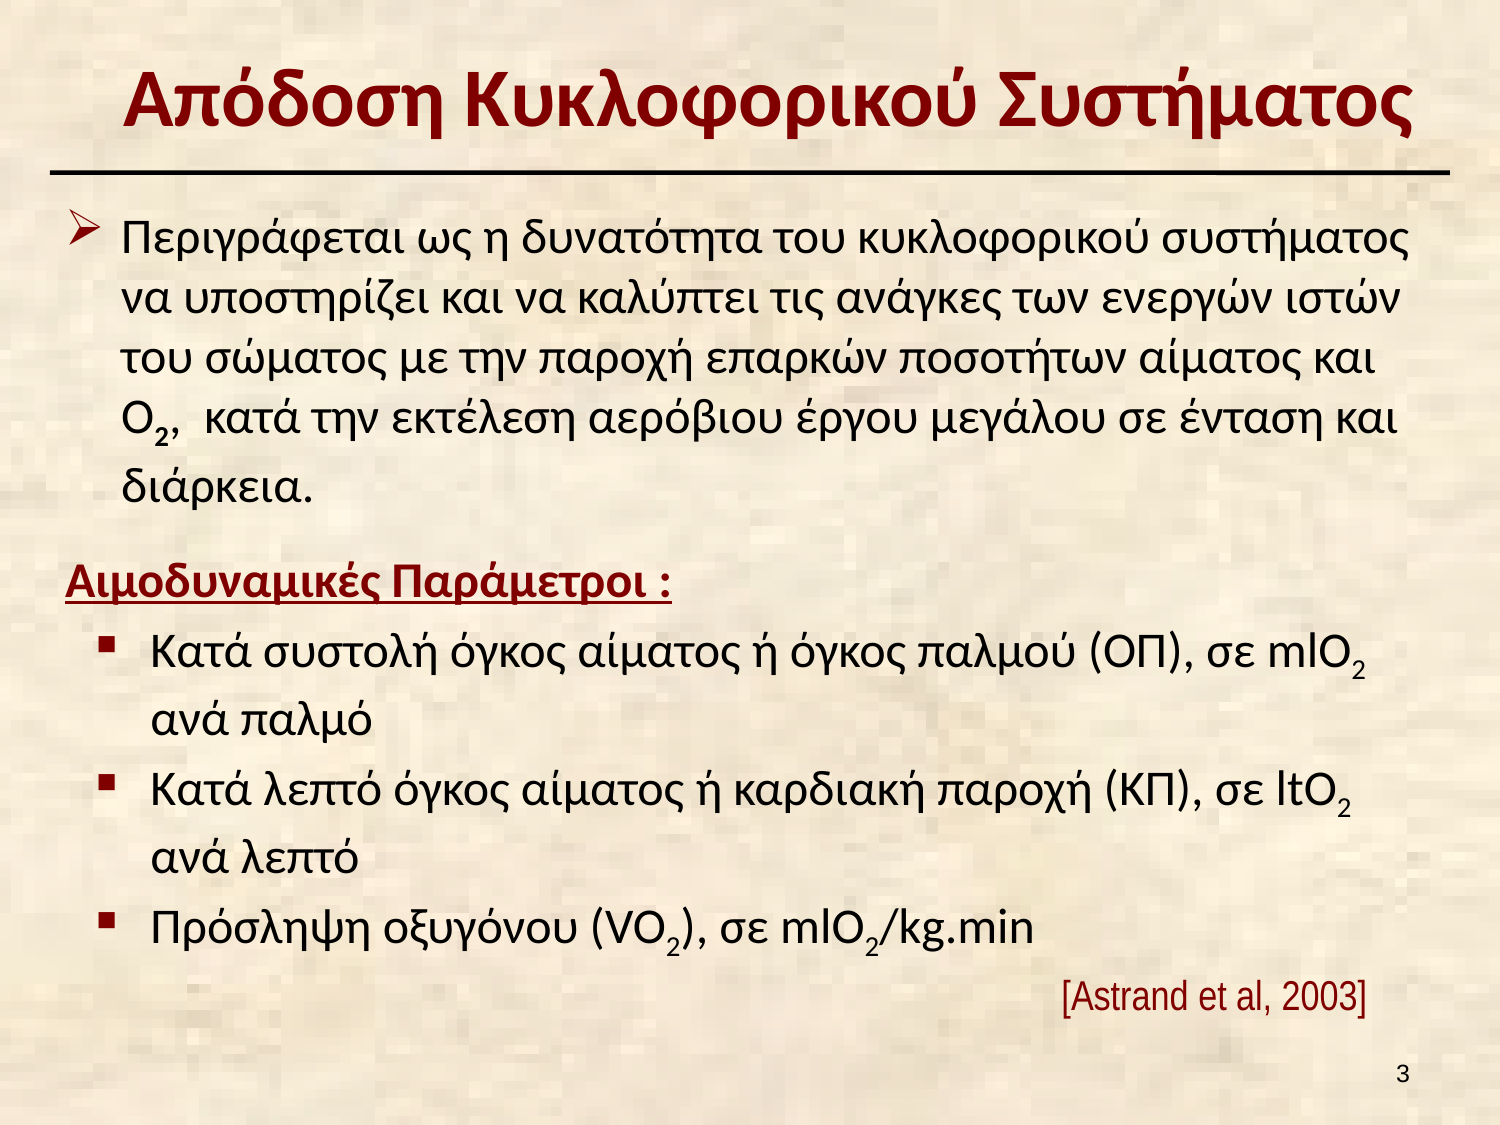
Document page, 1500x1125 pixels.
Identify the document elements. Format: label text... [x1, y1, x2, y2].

title Απόδοση Κυκλοφορικού Συστήματος [33, 19, 1467, 169]
slide_number 2 [1074, 1042, 1425, 1103]
list Περιγράφεται ως η δυνατότητα του κυκλοφορικού συστήματος να υποστηρίζει και να καλύπτει τις ανάγκες των ενεργών ιστών του σώματος με την παροχή επαρκών ποσοτήτων αίματος και Ο2, κατά την εκτέλεση αερόβιου έργου μεγάλου σε ένταση και διάρκεια. Αιμοδυναμικές Παράμετροι : Κατά συστολή όγκος αίματος ή όγκος παλμού (ΟΠ), σε mlO2 ανά παλμό Κατά λεπτό όγκος αίματος ή καρδιακή παροχή (ΚΠ), σε ltO2 ανά λεπτό Πρόσληψη οξυγόνου (VO2), σε mlO2/kg.min [50, 196, 1445, 962]
text_box [Astrand et al, 2003] [1046, 961, 1383, 1027]
